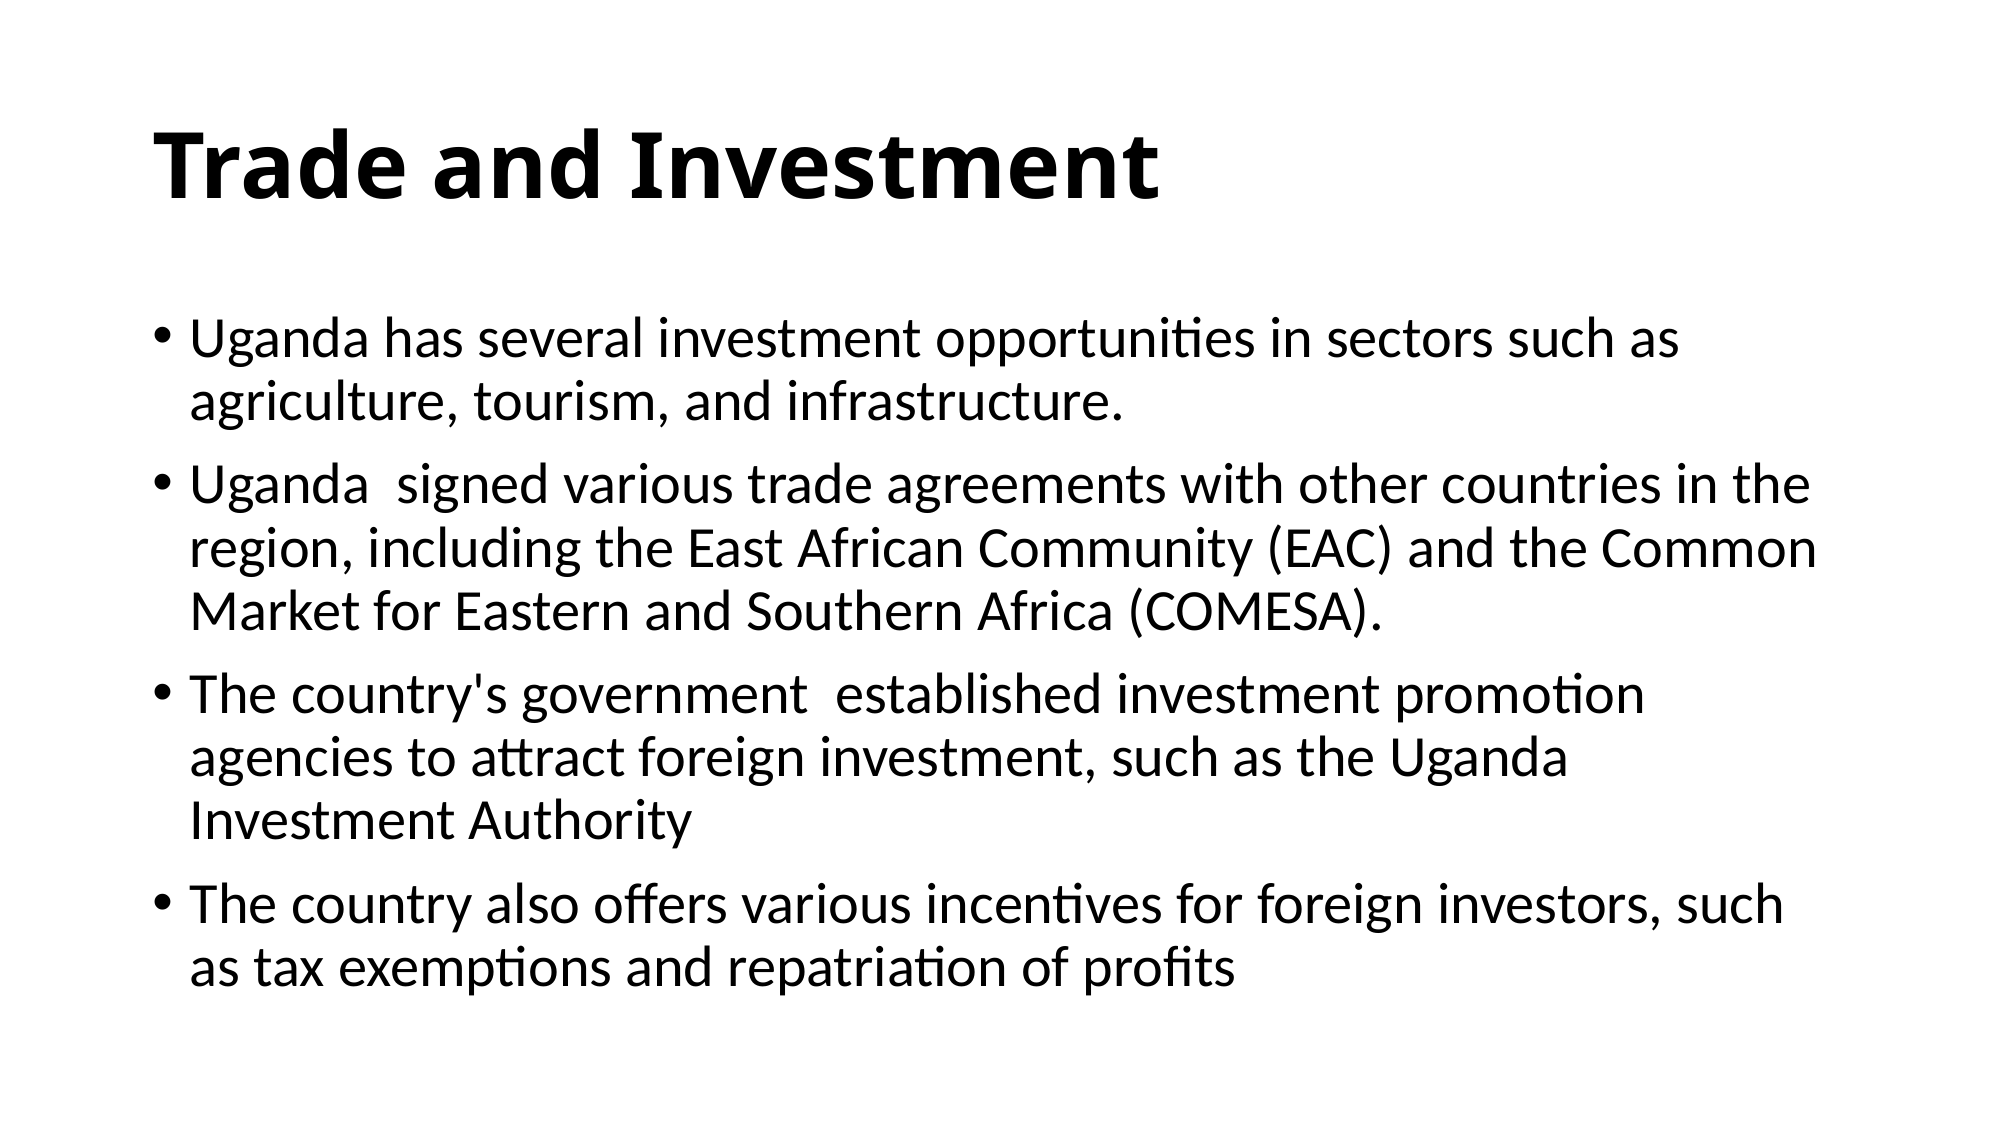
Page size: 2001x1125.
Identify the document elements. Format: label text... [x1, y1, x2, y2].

list Uganda has several investment opportunities in sectors such as agriculture, tourism, and infrastructure. Uganda signed various trade agreements with other countries in the region, including the East African Community (EAC) and the Common Market for Eastern and Southern Africa (COMESA). The country's government established investment promotion agencies to attract foreign investment, such as the Uganda Investment Authority The country also offers various incentives for foreign investors, such as tax exemptions and repatriation of profits [137, 299, 1863, 1014]
title Trade and Investment [137, 59, 1863, 278]
